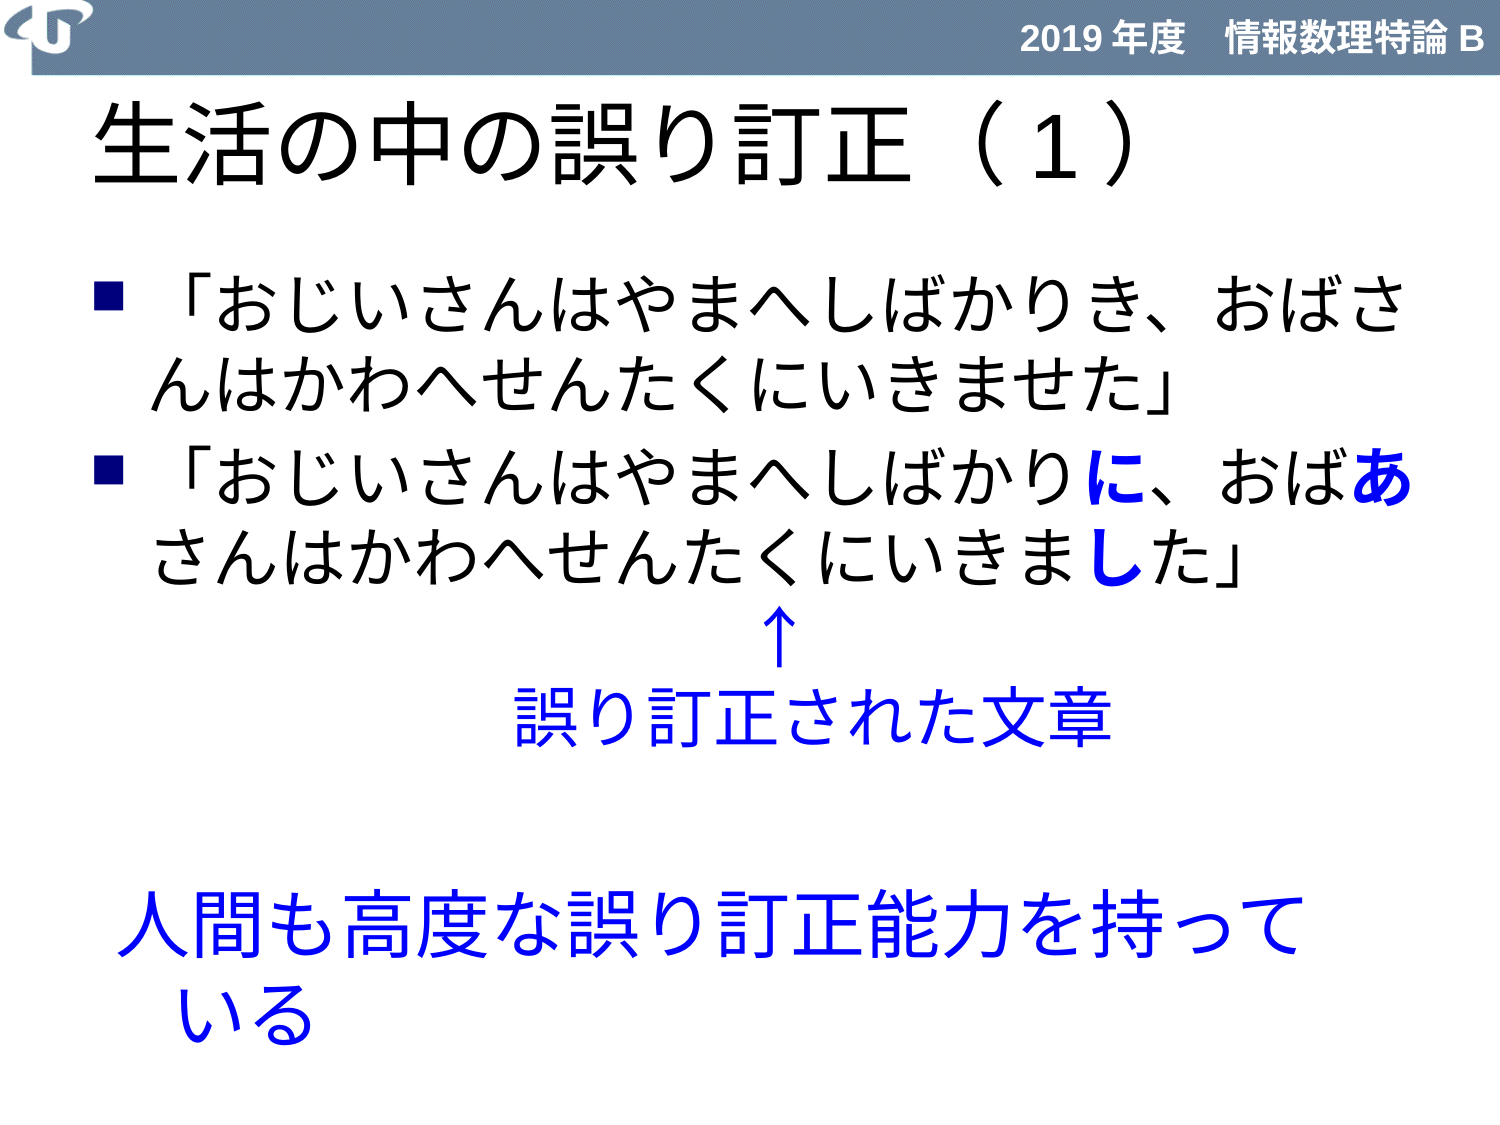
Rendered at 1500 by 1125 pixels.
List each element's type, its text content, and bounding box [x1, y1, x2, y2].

list 人間も高度な誤り訂正能力を持っている [100, 869, 1400, 976]
title 生活の中の誤り訂正（1） [75, 75, 1425, 208]
list 「おじいさんはやまへしばかりき、おばさんはかわへせんたくにいきませた」 「おじいさんはやまへしばかりに、おばあさんはかわへせんたくにいきました」 ↑ 誤り訂正された文章 [75, 255, 1436, 787]
picture [0, 0, 1500, 1125]
